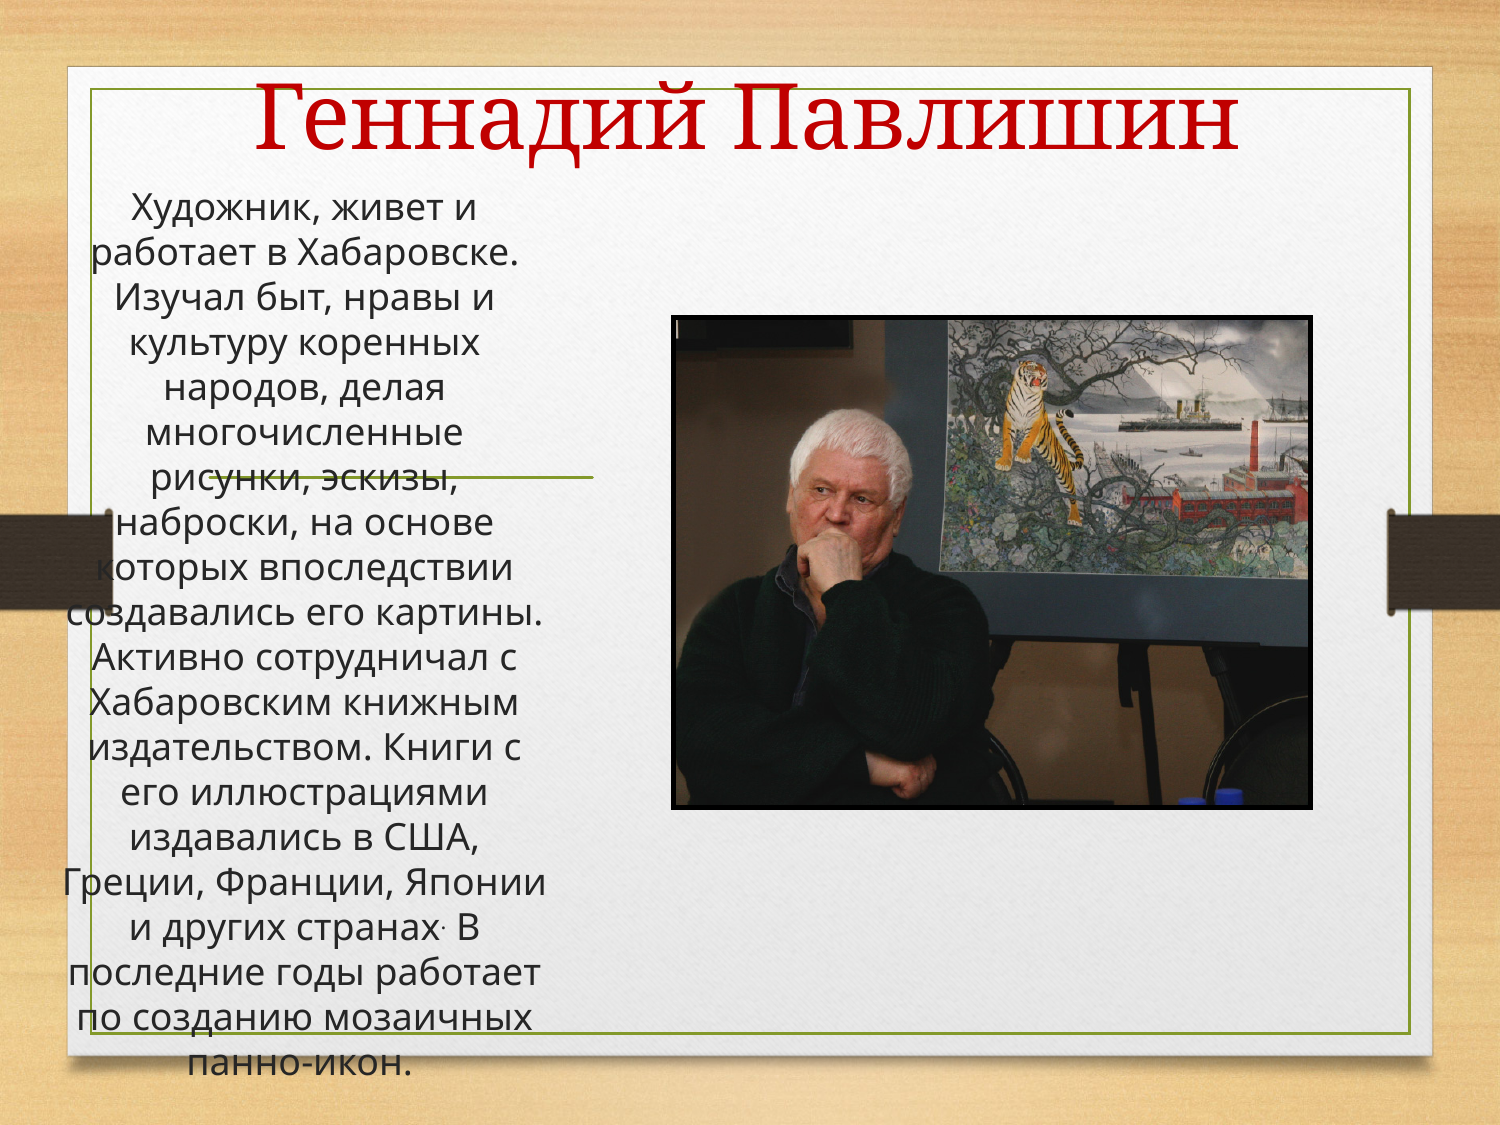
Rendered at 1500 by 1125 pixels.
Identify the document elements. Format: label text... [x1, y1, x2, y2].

picture [0, 0, 1500, 1125]
title Геннадий Павлишин [35, 50, 1460, 175]
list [675, 319, 1309, 806]
list Художник, живет и работает в Хабаровске. Изучал быт, нравы и культуру коренных народов, делая многочисленные рисунки, эскизы, наброски, на основе которых впоследствии создавались его картины. Активно сотрудничал с Хабаровским книжным издательством. Книги с его иллюстрациями издавались в США, Греции, Франции, Японии и других странах. В последние годы работает по созданию мозаичных панно-икон. [46, 175, 563, 1079]
